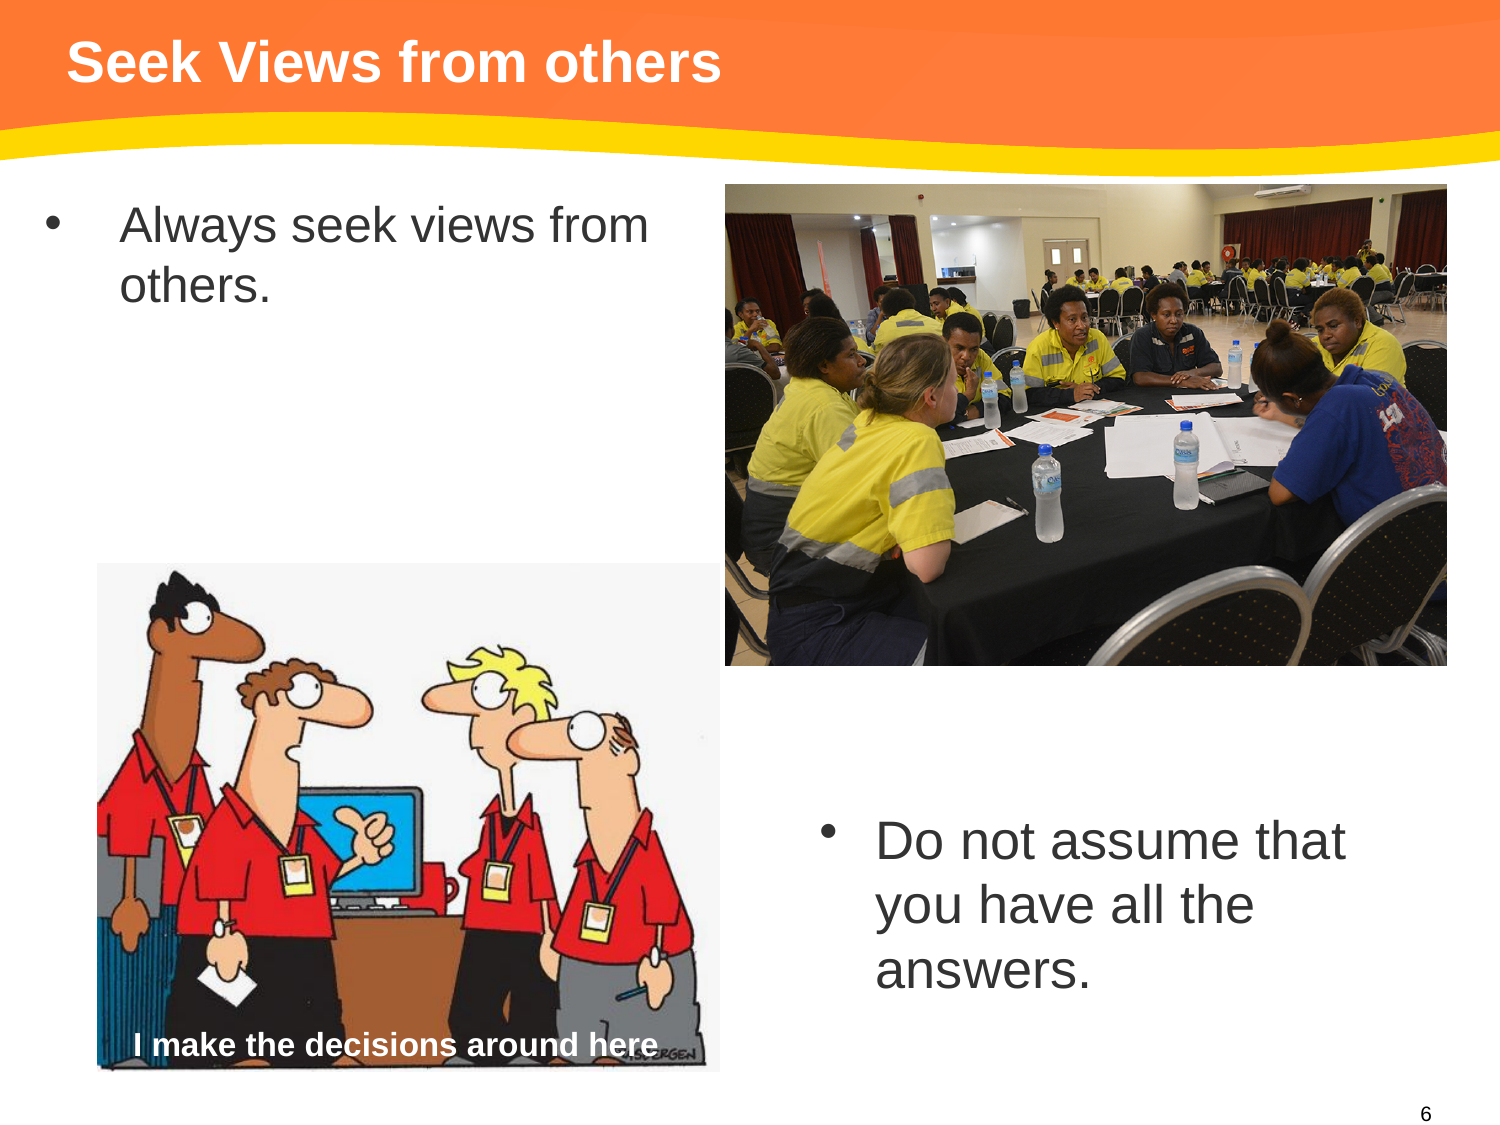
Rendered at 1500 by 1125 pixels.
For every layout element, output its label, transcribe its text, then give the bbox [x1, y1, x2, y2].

picture [97, 563, 721, 1072]
title Correct Behaviour [74, 102, 569, 184]
list Do not assume that you have all the answers. [804, 716, 1448, 1048]
picture [725, 184, 1448, 666]
text_box Seek Views from others [51, 0, 1306, 102]
list Always seek views from others. [29, 184, 679, 492]
slide_number 6 [1096, 1092, 1448, 1125]
